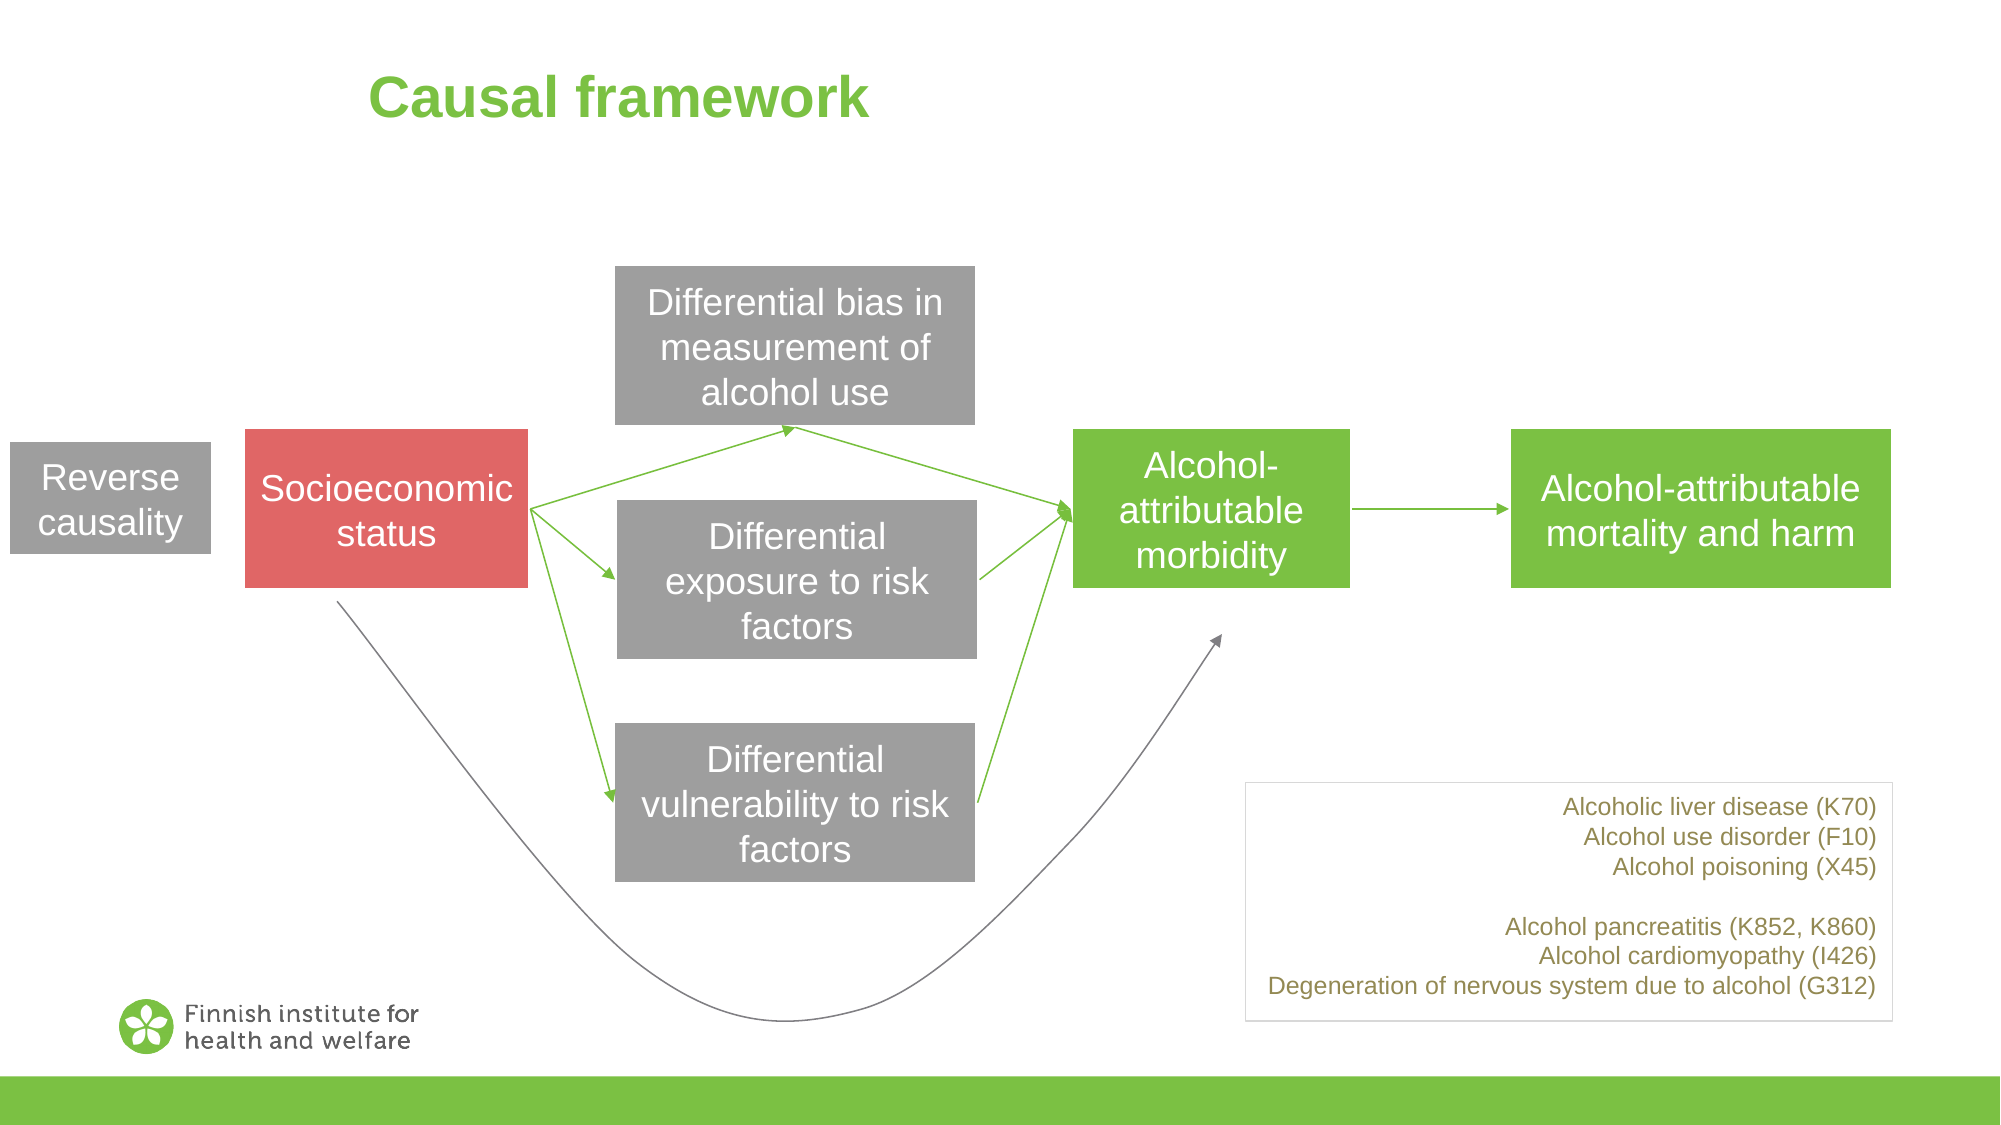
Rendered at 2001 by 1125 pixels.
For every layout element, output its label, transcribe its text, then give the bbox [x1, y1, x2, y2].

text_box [530, 427, 796, 510]
text_box [337, 601, 1222, 1022]
text_box Alcohol-attributable mortality and harm [1508, 427, 1893, 591]
text_box Socioeconomic status [242, 427, 528, 591]
picture [99, 979, 442, 1072]
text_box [977, 508, 1071, 803]
text_box Reverse causality [8, 439, 213, 557]
text_box Alcoholic liver disease (K70) Alcohol use disorder (F10) Alcohol poisoning (X45) Alcohol pancreatitis (K852, K860) Alcohol cardiomyopathy (I426) Degeneration of nervous system due to alcohol (G312) [1245, 782, 1893, 1022]
text_box Differential bias in measurement of alcohol use [613, 264, 978, 425]
text_box Differential exposure to risk factors [618, 517, 972, 624]
text_box Alcohol-attributable morbidity [1071, 427, 1353, 591]
title Causal framework [353, 30, 1647, 138]
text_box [530, 508, 614, 803]
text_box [797, 427, 1071, 510]
